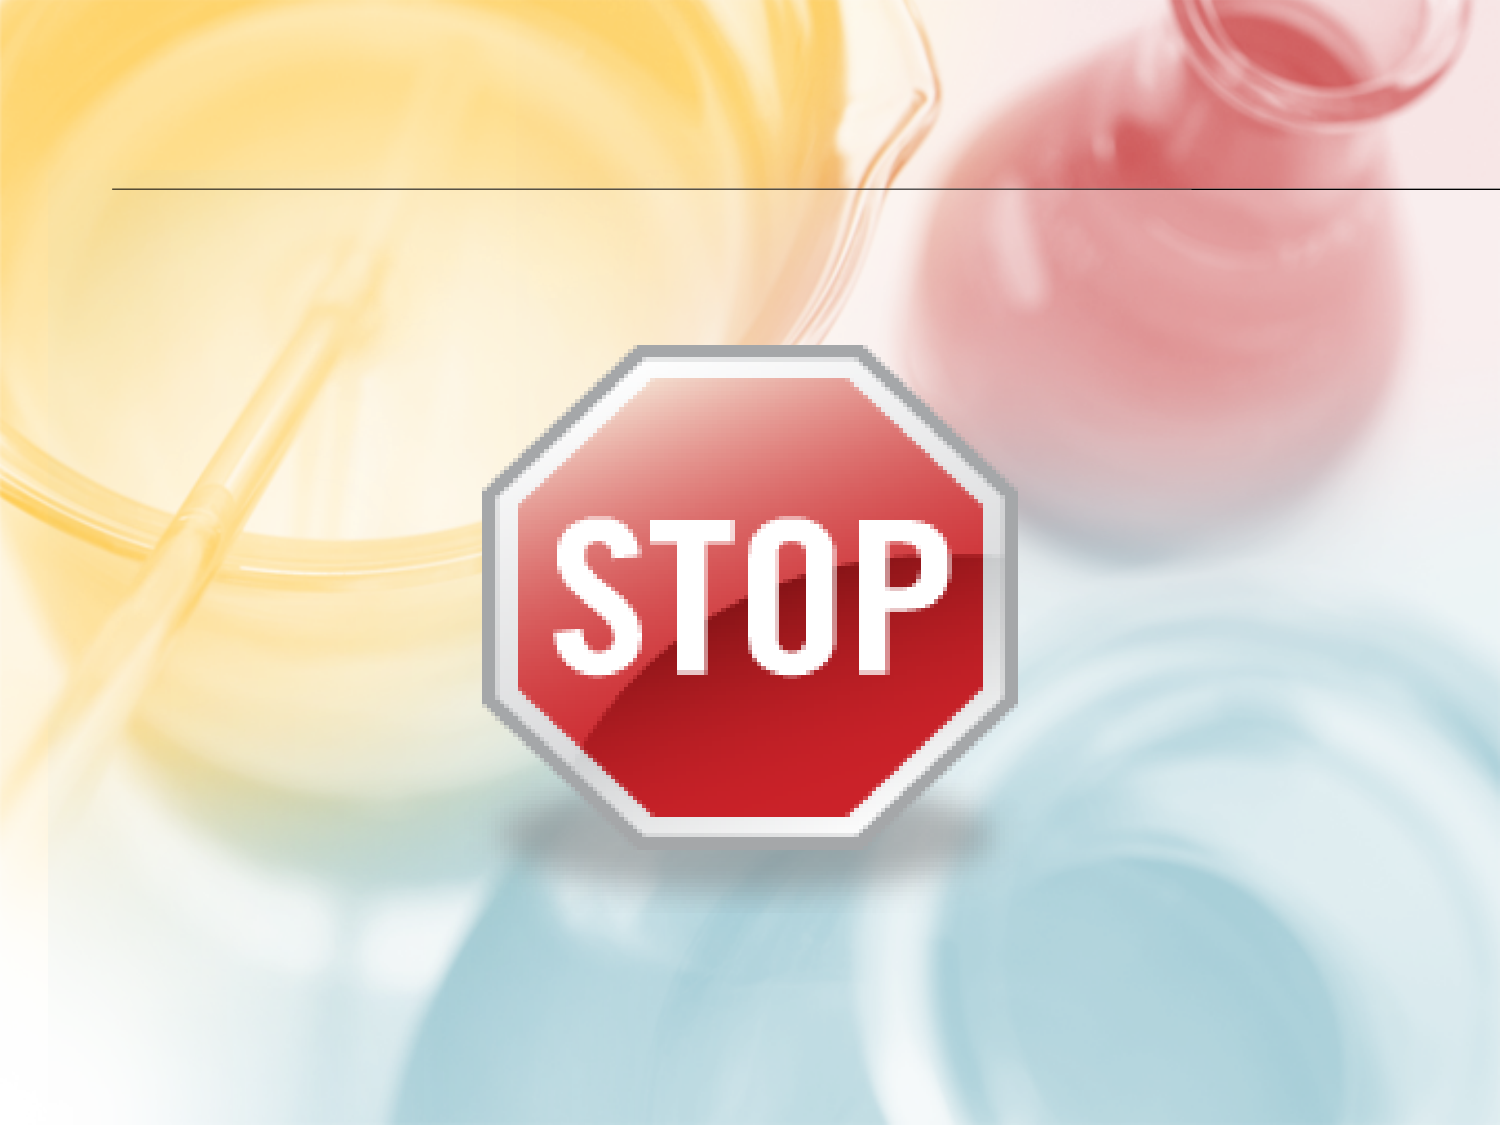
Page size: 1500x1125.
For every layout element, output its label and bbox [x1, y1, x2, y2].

list [424, 312, 1063, 913]
